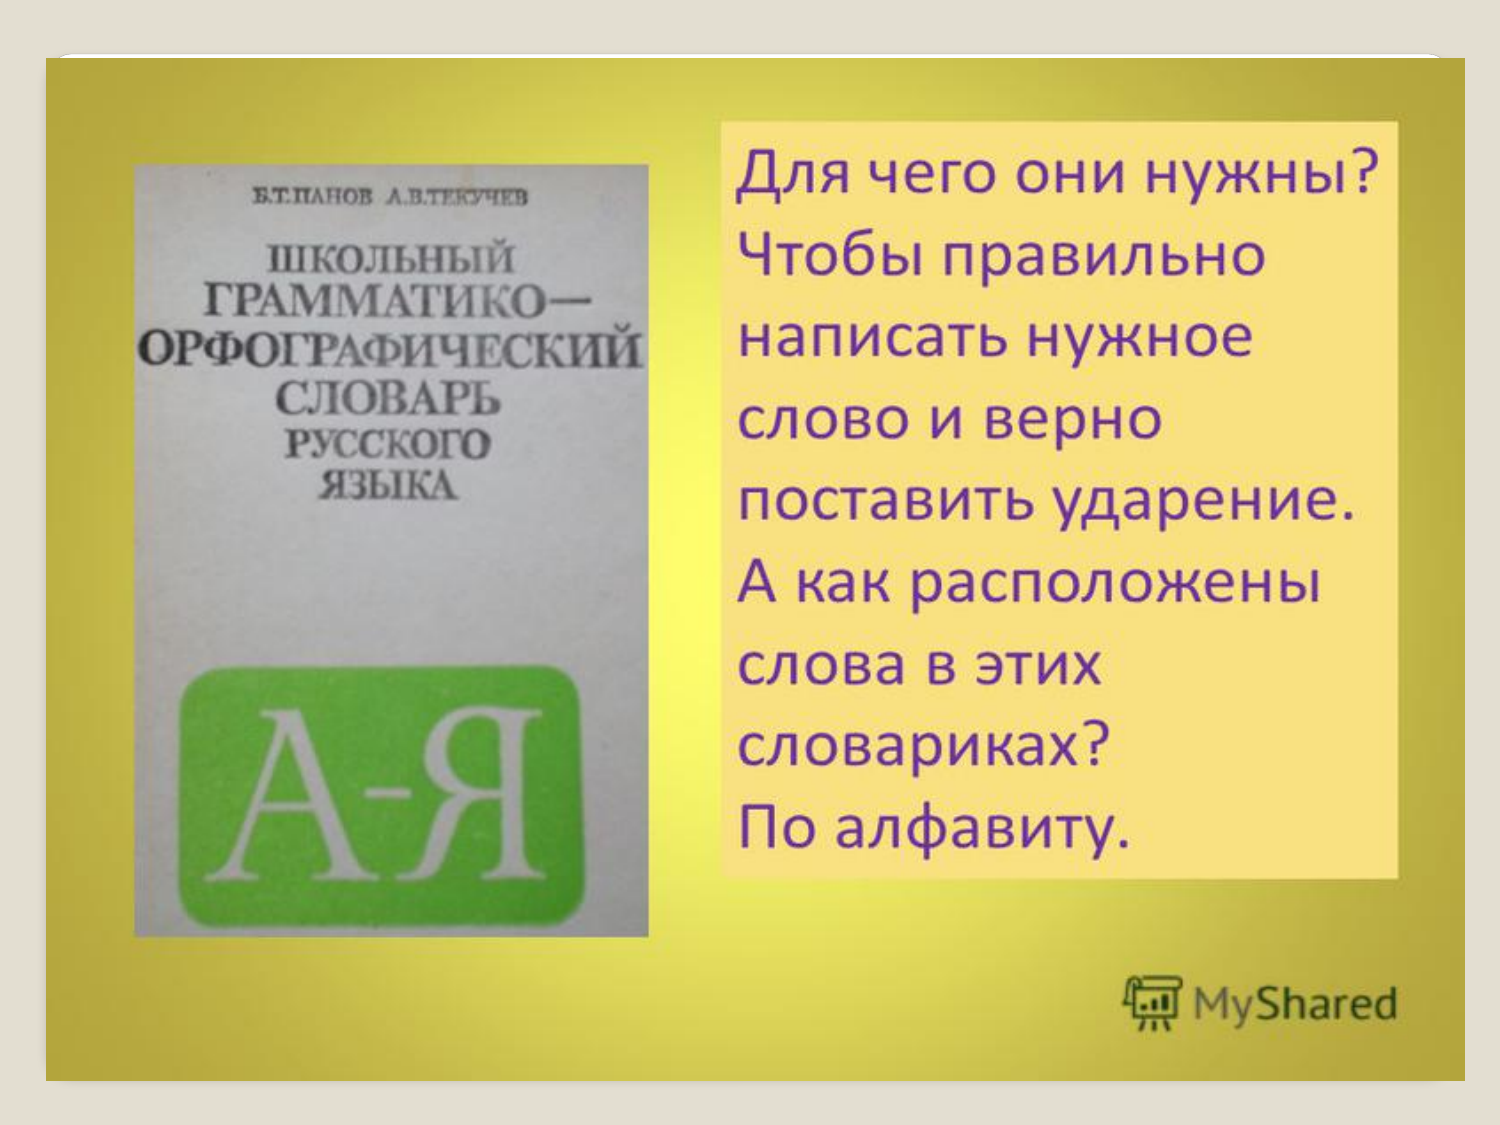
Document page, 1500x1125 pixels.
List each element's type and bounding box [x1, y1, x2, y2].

picture [46, 58, 1466, 1081]
